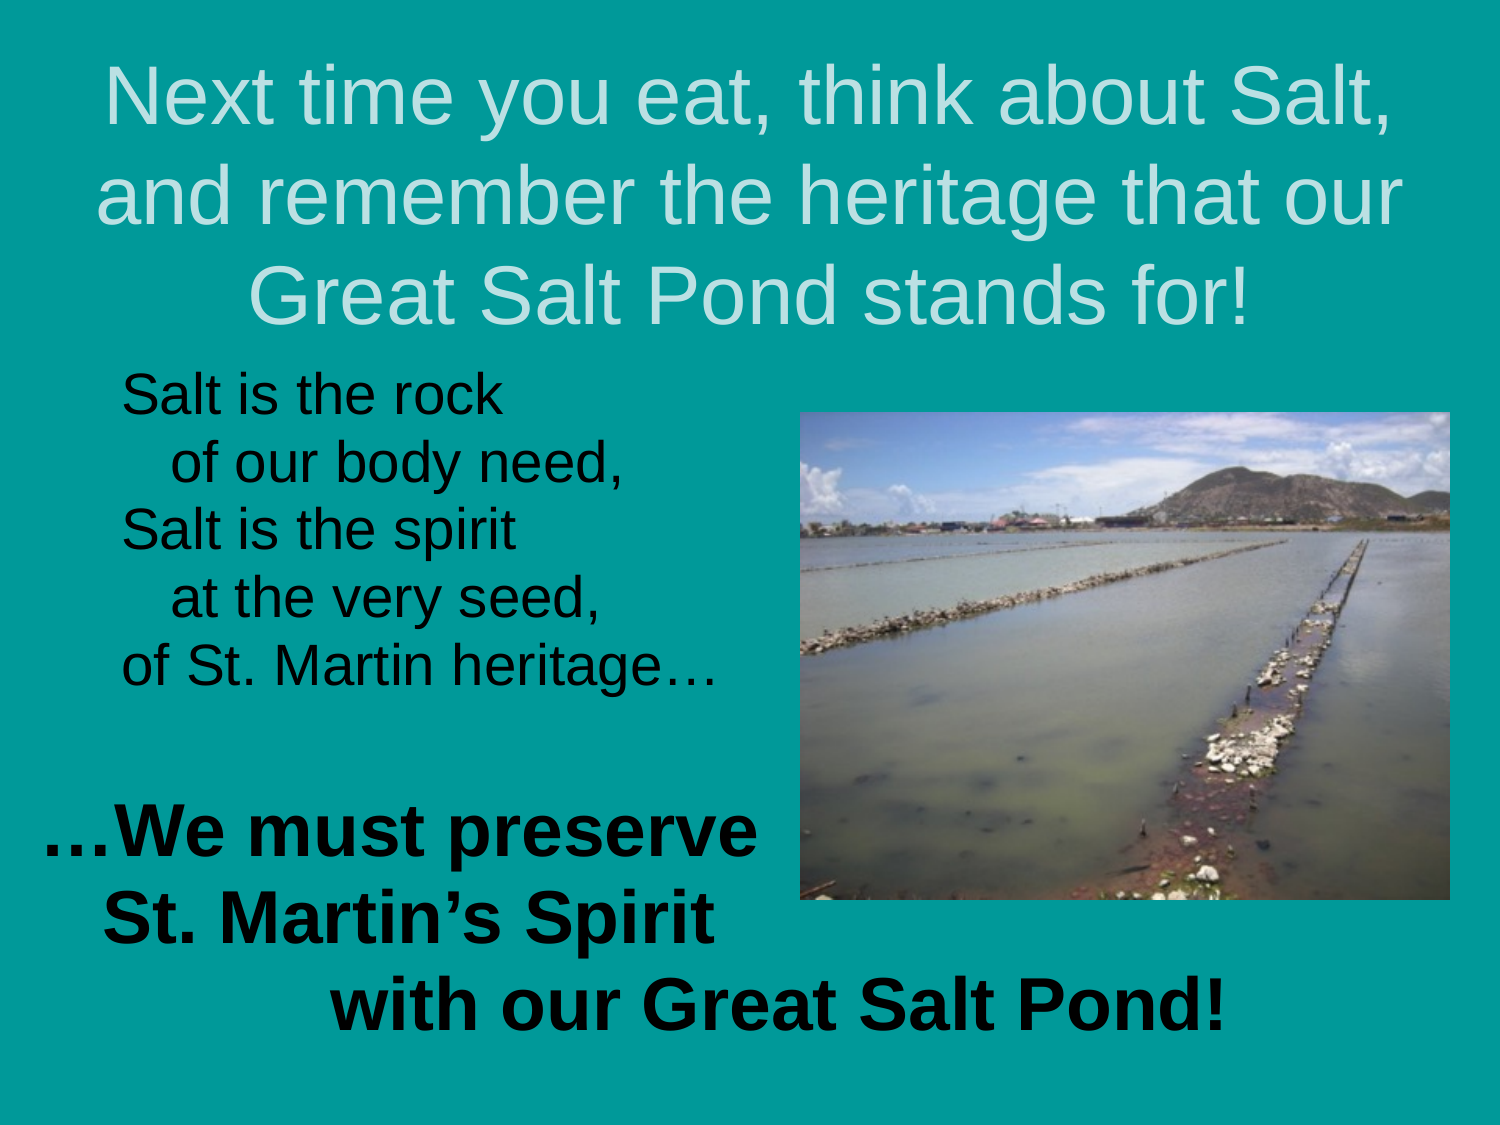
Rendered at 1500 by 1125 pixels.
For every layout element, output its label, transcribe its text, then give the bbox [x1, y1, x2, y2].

list Salt is the rock of our body need, Salt is the spirit at the very seed, of St. Martin heritage… …We must preserve St. Martin’s Spirit with our Great Salt Pond! [24, 362, 1413, 1076]
title Next time you eat, think about Salt, and remember the heritage that our Great Salt Pond stands for! [74, 44, 1426, 338]
picture [799, 412, 1451, 901]
